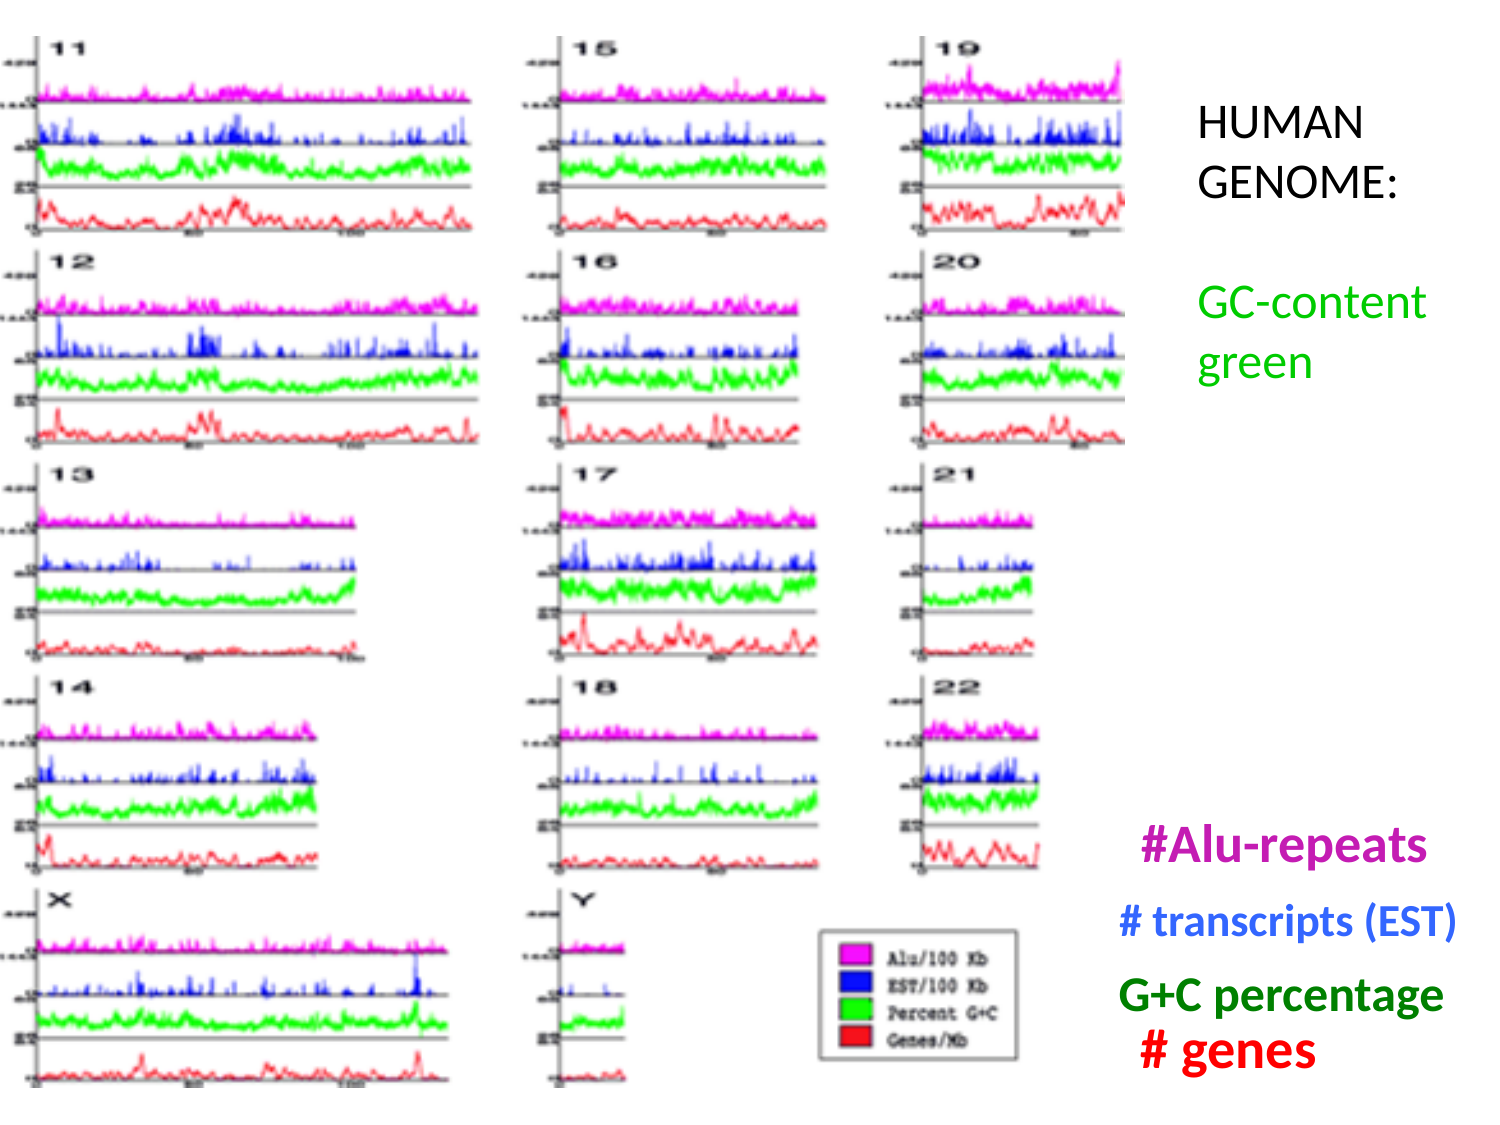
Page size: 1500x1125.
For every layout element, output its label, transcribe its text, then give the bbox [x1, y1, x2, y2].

text_box # transcripts (EST) [1129, 883, 1474, 953]
text_box # genes [1129, 1004, 1332, 1087]
text_box #Alu-repeats [1129, 800, 1444, 881]
text_box G+C percentage [1129, 953, 1460, 1029]
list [0, 36, 1126, 1089]
text_box HUMAN GENOME: GC-content green [1182, 81, 1443, 396]
